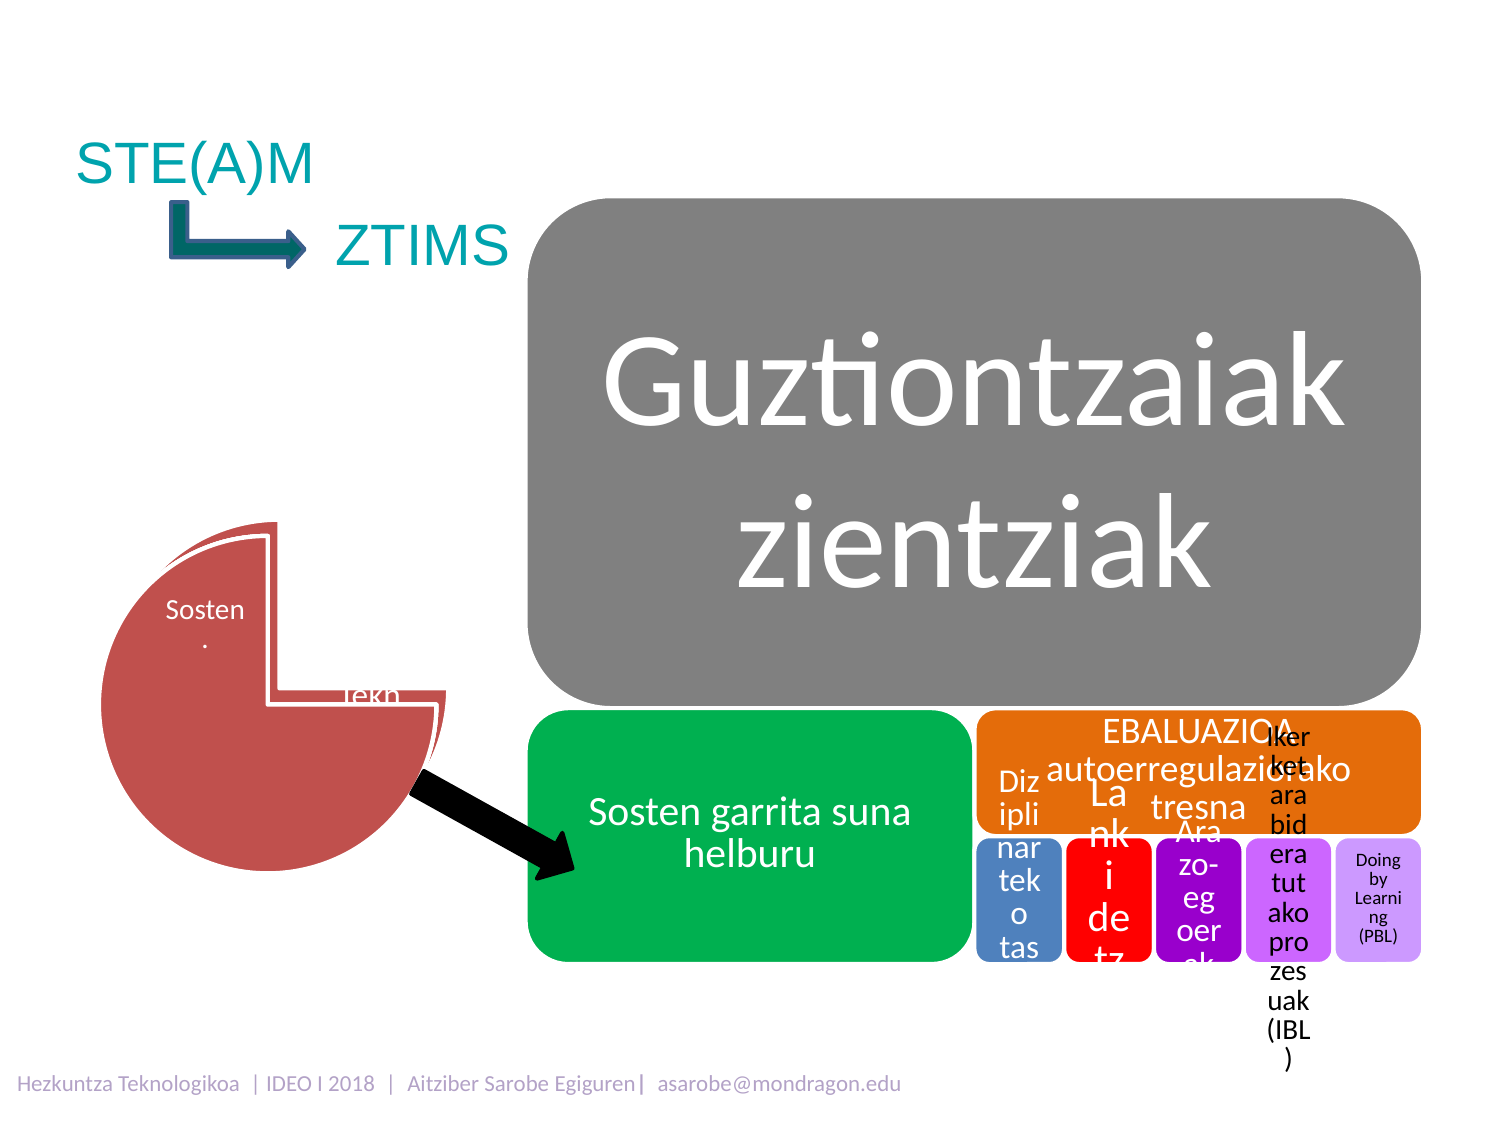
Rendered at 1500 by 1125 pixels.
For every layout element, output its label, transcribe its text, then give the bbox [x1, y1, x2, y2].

text_box [511, 816, 520, 857]
list STE(A)M ZTIMS [60, 118, 1433, 1039]
text_box [169, 200, 307, 270]
text_box Hezkuntza Teknologikoa | IDEO I 2018 | Aitziber Sarobe Egiguren| asarobe@mondragon.edu [2, 1061, 1500, 1104]
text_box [29, 479, 507, 882]
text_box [525, 196, 1424, 965]
